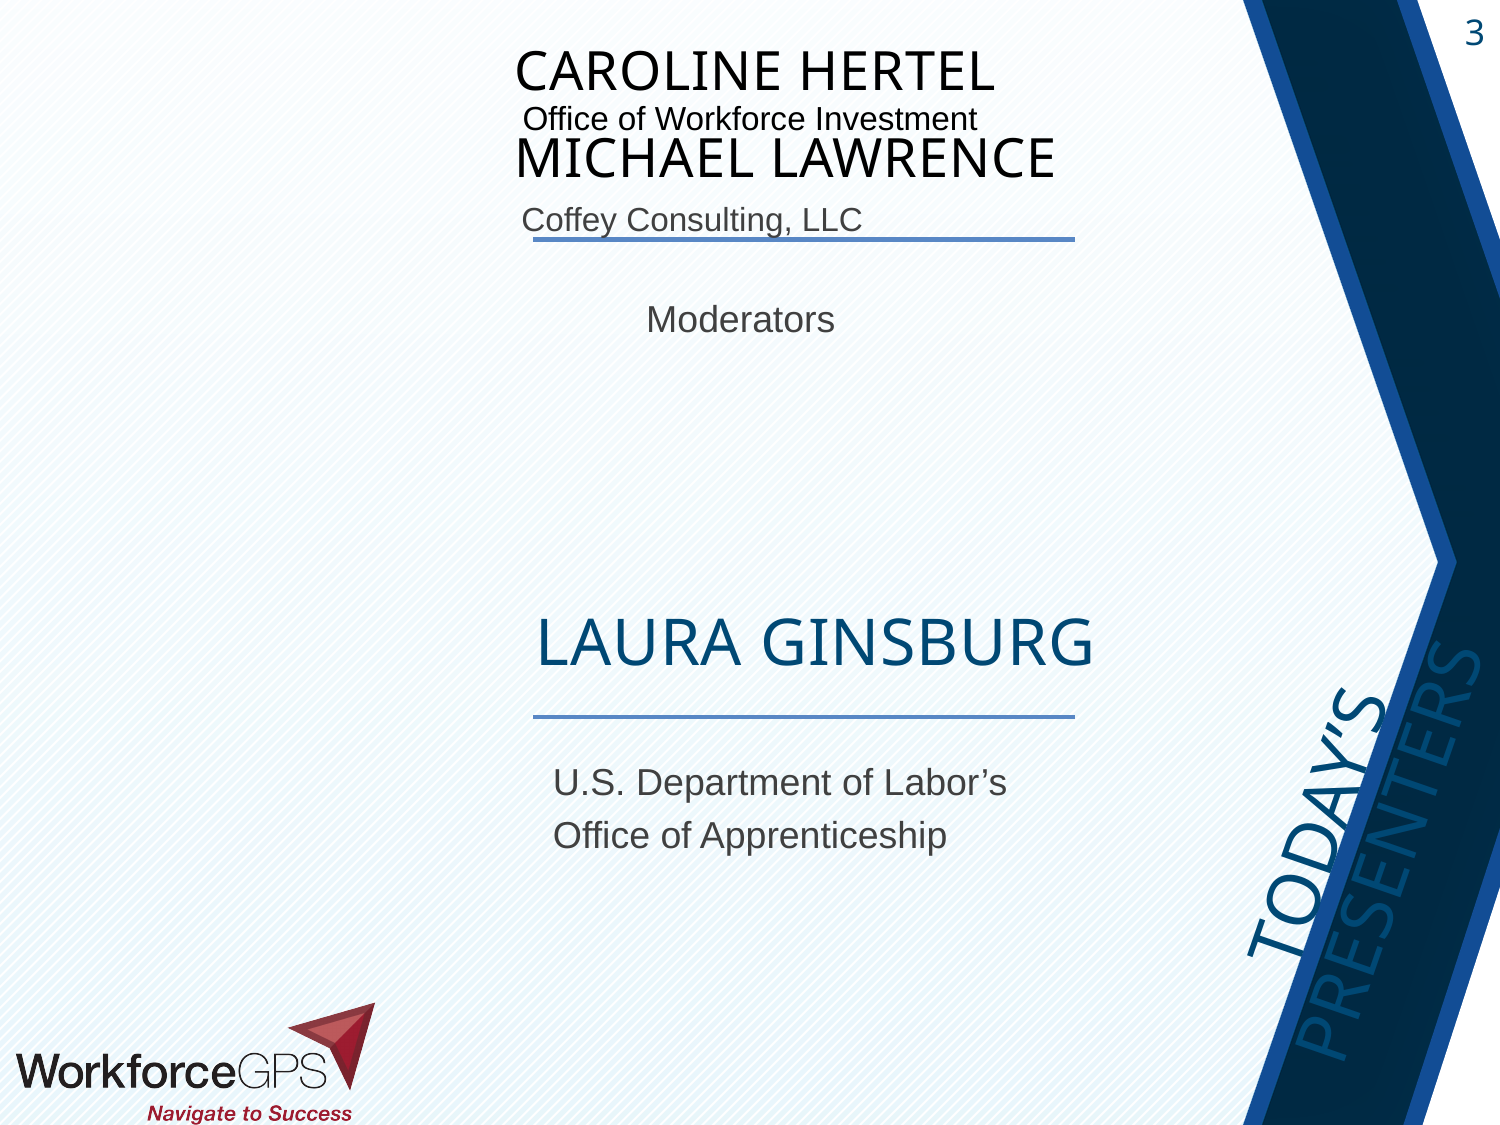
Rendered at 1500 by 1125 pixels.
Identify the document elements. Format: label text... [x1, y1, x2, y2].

list Moderators [616, 287, 1289, 371]
title Caroline Hertel Michael Lawrence [514, 46, 1332, 189]
list Coffey Consulting, LLC [491, 190, 1143, 291]
picture [1230, 0, 1500, 1125]
text_box Office of Workforce Investment [507, 89, 1085, 145]
picture [12, 1001, 379, 1125]
list U.S. Department of Labor’s Office of Apprenticeship [522, 750, 1175, 934]
list Laura Ginsburg [535, 612, 1187, 688]
